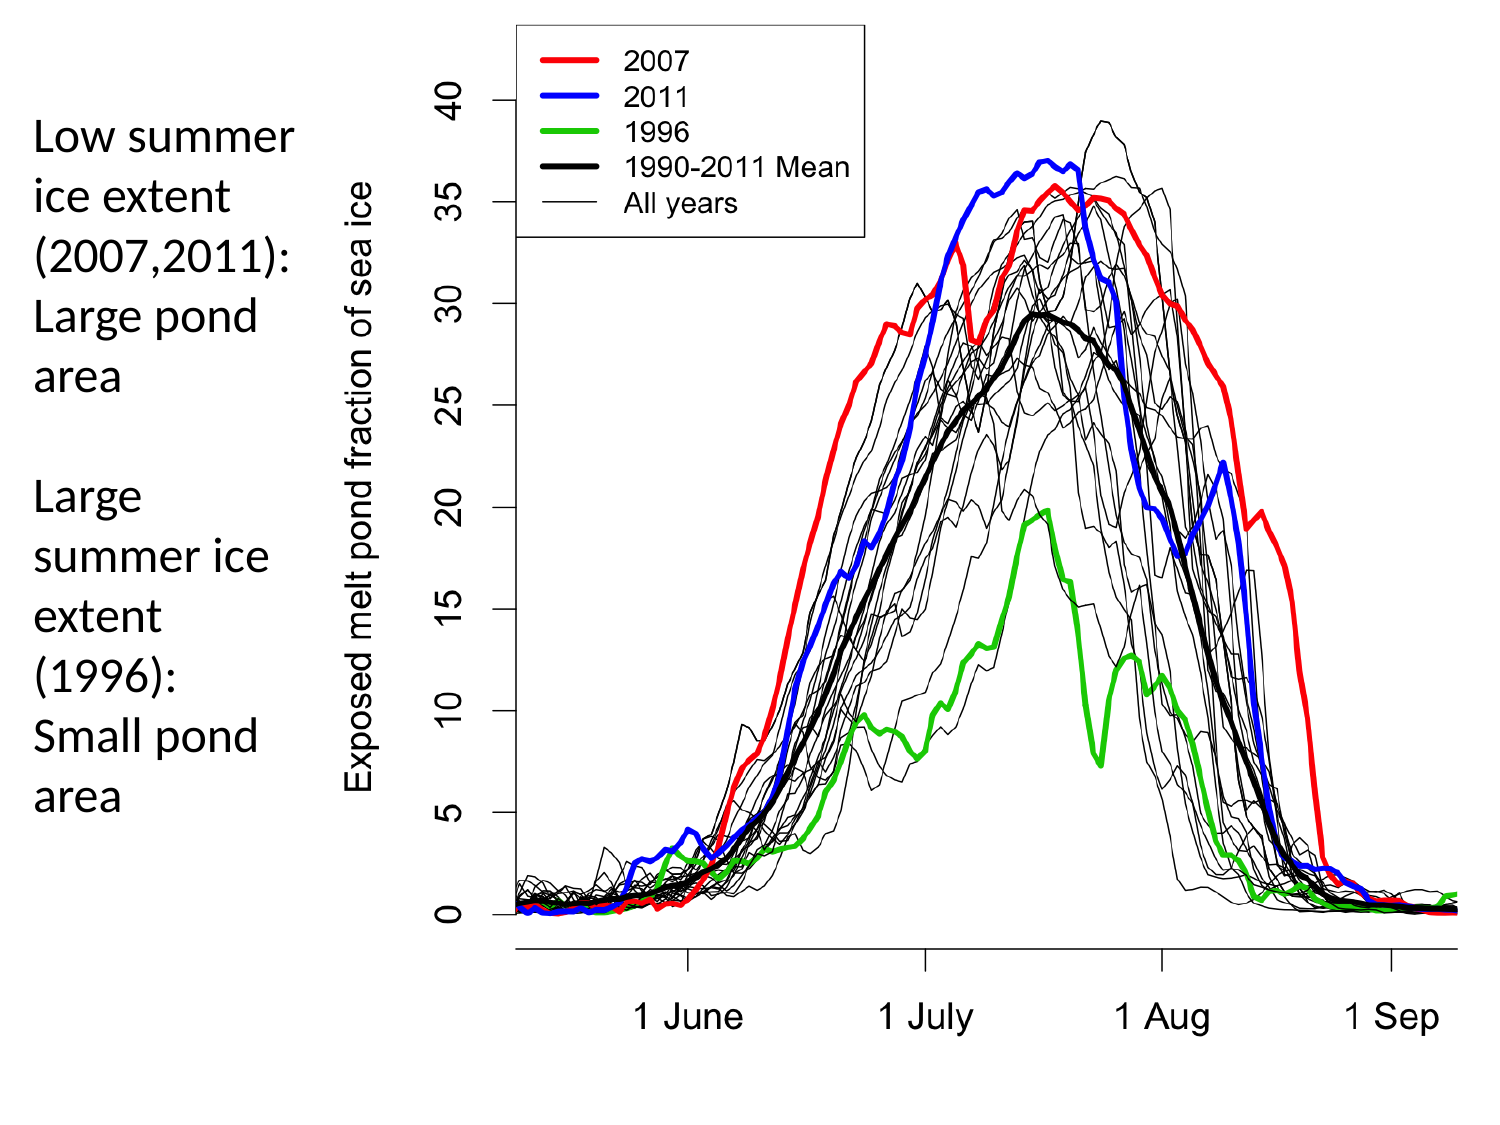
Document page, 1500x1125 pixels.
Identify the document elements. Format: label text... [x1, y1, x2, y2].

text_box Low summer ice extent (2007,2011): Large pond area Large summer ice extent (1996): Small pond area [18, 94, 314, 830]
picture [334, 20, 1461, 1125]
